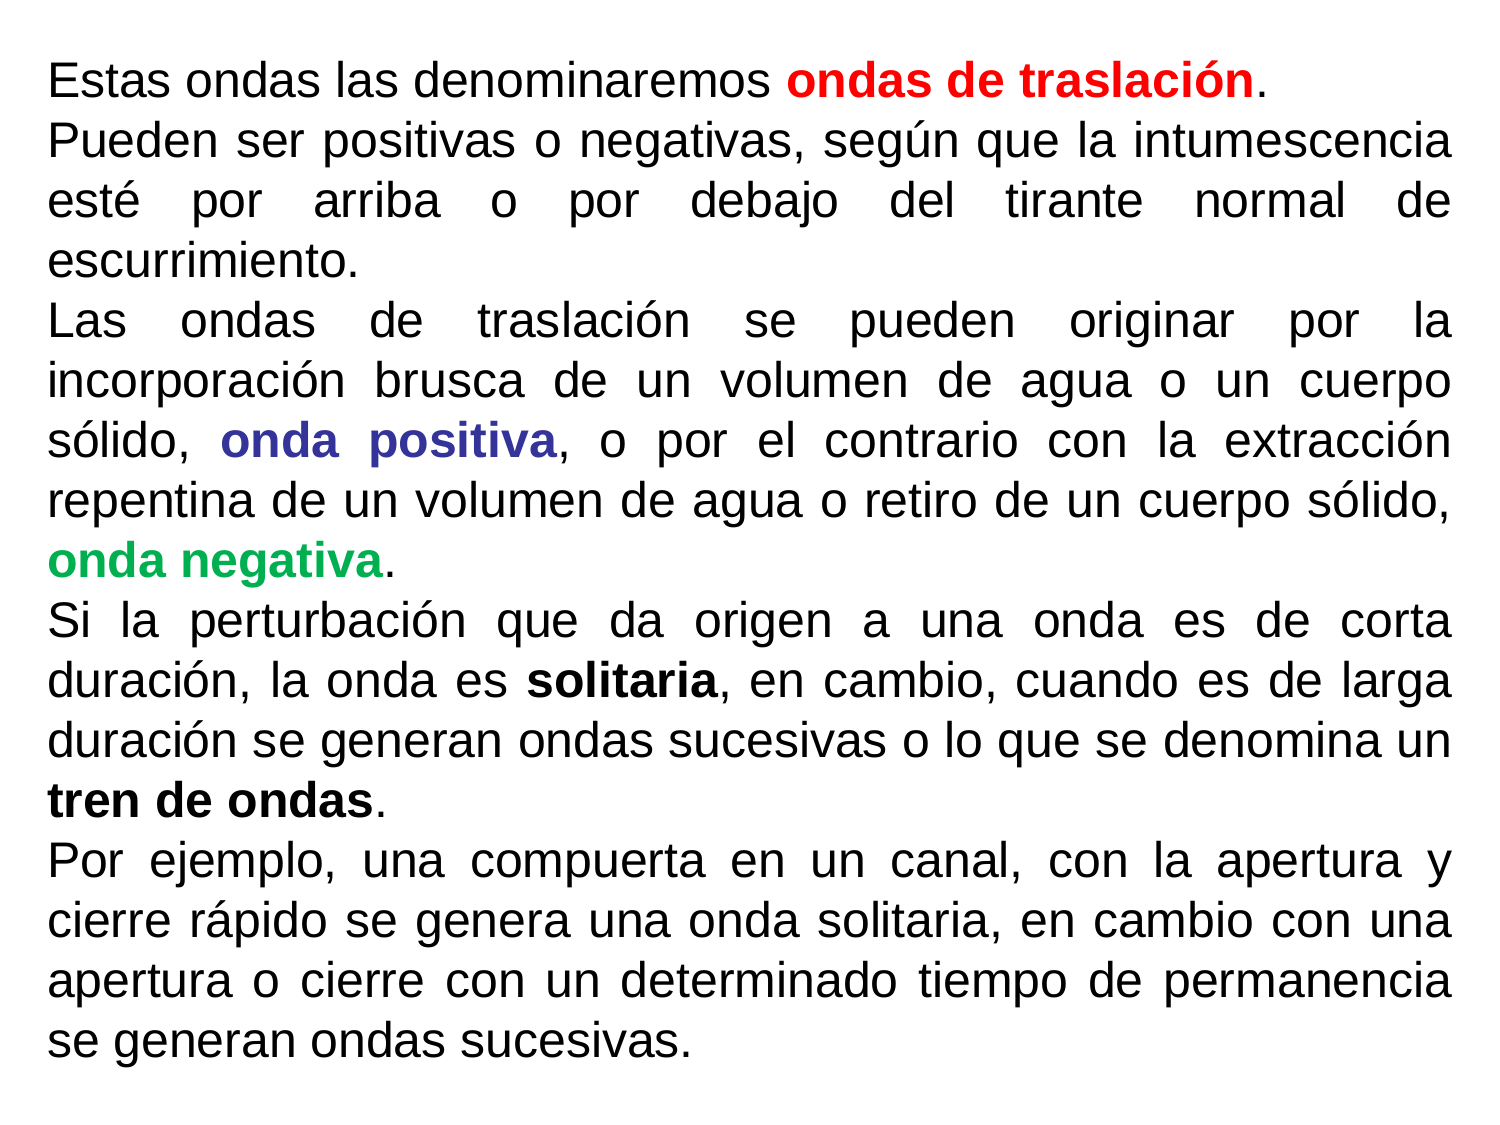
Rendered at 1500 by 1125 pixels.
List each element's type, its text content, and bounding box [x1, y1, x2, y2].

text_box Estas ondas las denominaremos ondas de traslación. Pueden ser positivas o negativas, según que la intumescencia esté por arriba o por debajo del tirante normal de escurrimiento. Las ondas de traslación se pueden originar por la incorporación brusca de un volumen de agua o un cuerpo sólido, onda positiva, o por el contrario con la extracción repentina de un volumen de agua o retiro de un cuerpo sólido, onda negativa. Si la perturbación que da origen a una onda es de corta duración, la onda es solitaria, en cambio, cuando es de larga duración se generan ondas sucesivas o lo que se denomina un tren de ondas. Por ejemplo, una compuerta en un canal, con la apertura y cierre rápido se genera una onda solitaria, en cambio con una apertura o cierre con un determinado tiempo de permanencia se generan ondas sucesivas. [32, 39, 1468, 1075]
